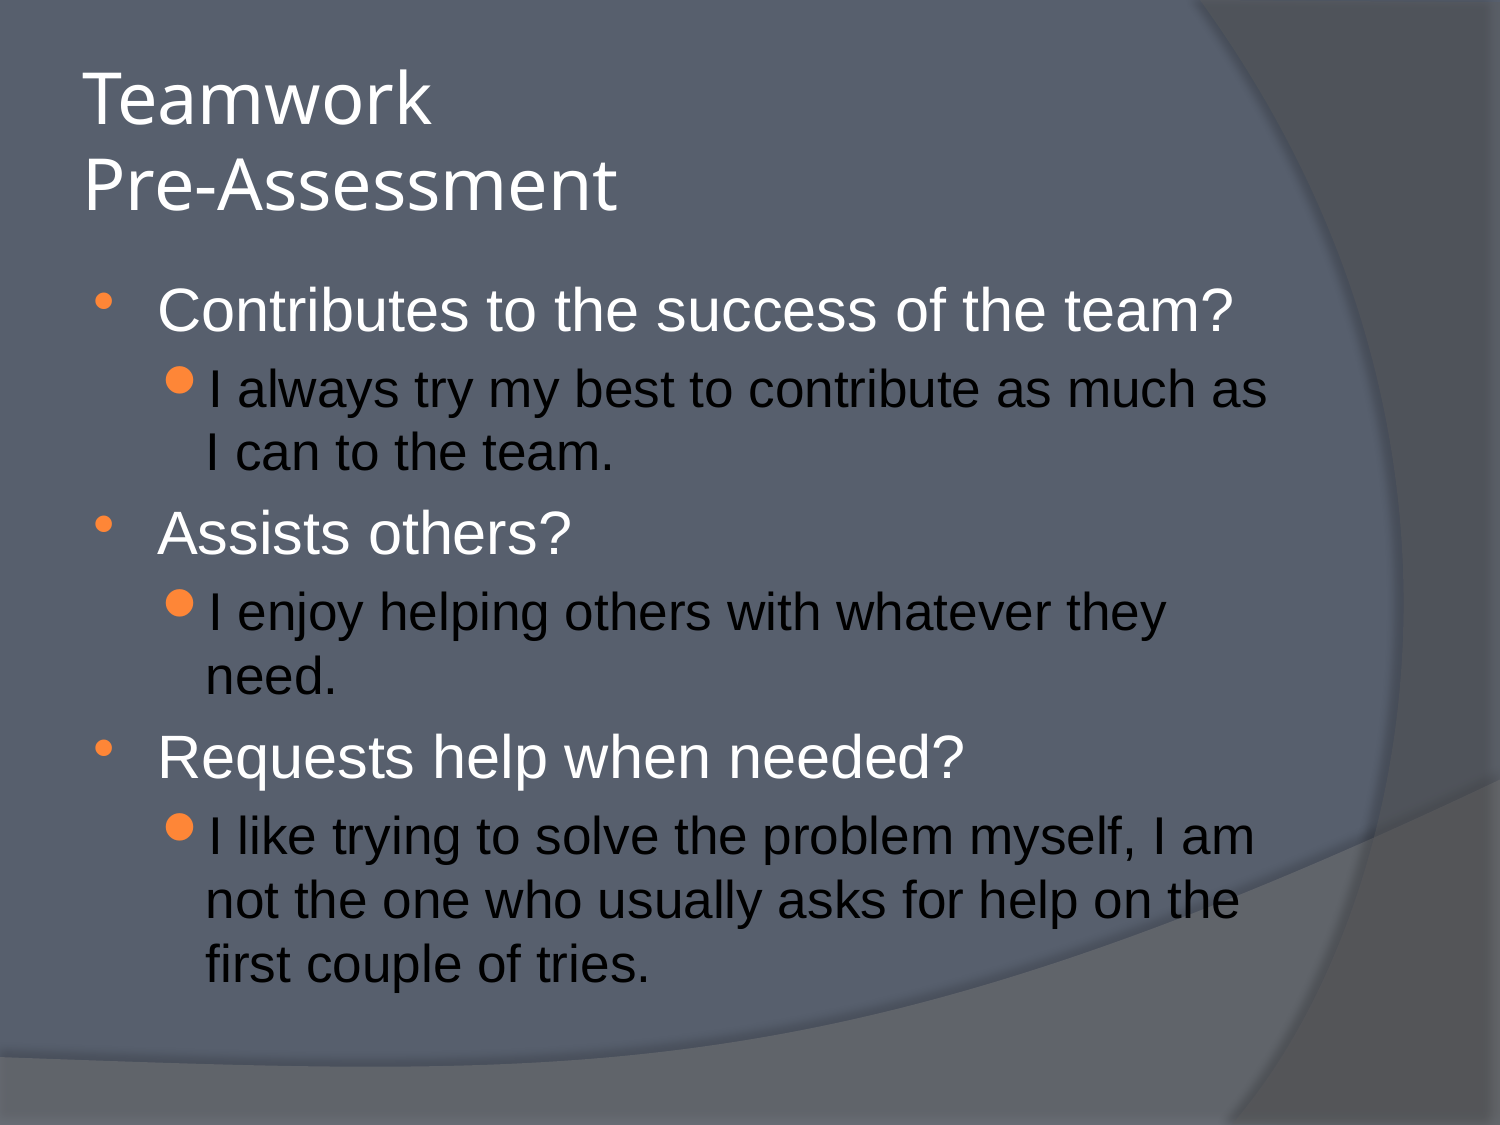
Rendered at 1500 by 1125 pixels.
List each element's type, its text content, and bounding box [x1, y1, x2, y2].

title Teamwork Pre-Assessment [75, 45, 1300, 233]
list Contributes to the success of the team? I always try my best to contribute as much as I can to the team. Assists others? I enjoy helping others with whatever they need. Requests help when needed? I like trying to solve the problem myself, I am not the one who usually asks for help on the first couple of tries. [75, 262, 1300, 1005]
